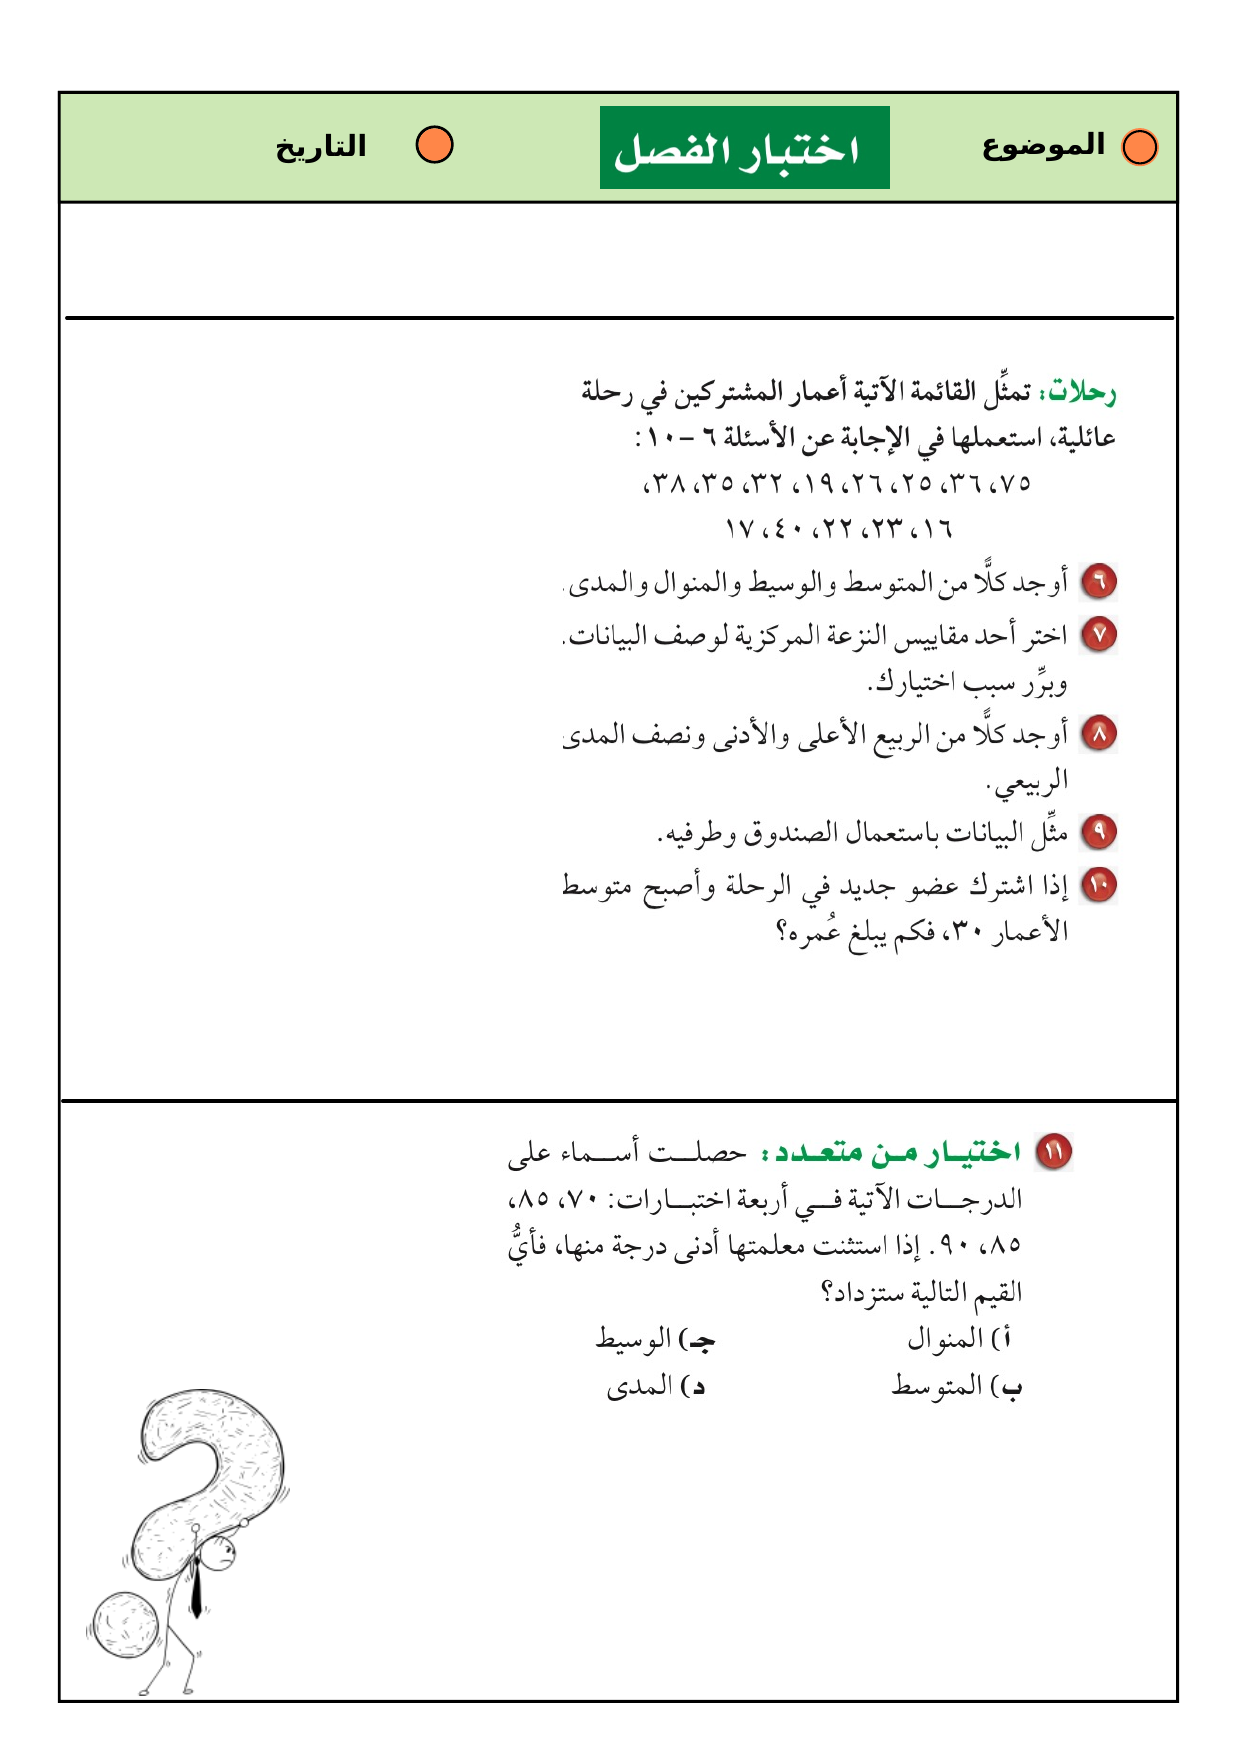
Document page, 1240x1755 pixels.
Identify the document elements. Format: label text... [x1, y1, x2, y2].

text_box [418, 128, 451, 161]
picture [600, 106, 890, 189]
text_box [1123, 131, 1157, 164]
picture [86, 1388, 290, 1696]
text_box [415, 125, 454, 164]
text_box الموضوع [981, 130, 1107, 161]
picture [477, 1124, 1078, 1412]
text_box [290, 204, 1180, 1703]
text_box [1120, 128, 1159, 167]
text_box [57, 90, 1180, 204]
text_box [61, 94, 1176, 200]
text_box [57, 204, 85, 1703]
text_box التاريخ [274, 133, 368, 163]
picture [563, 356, 1158, 970]
